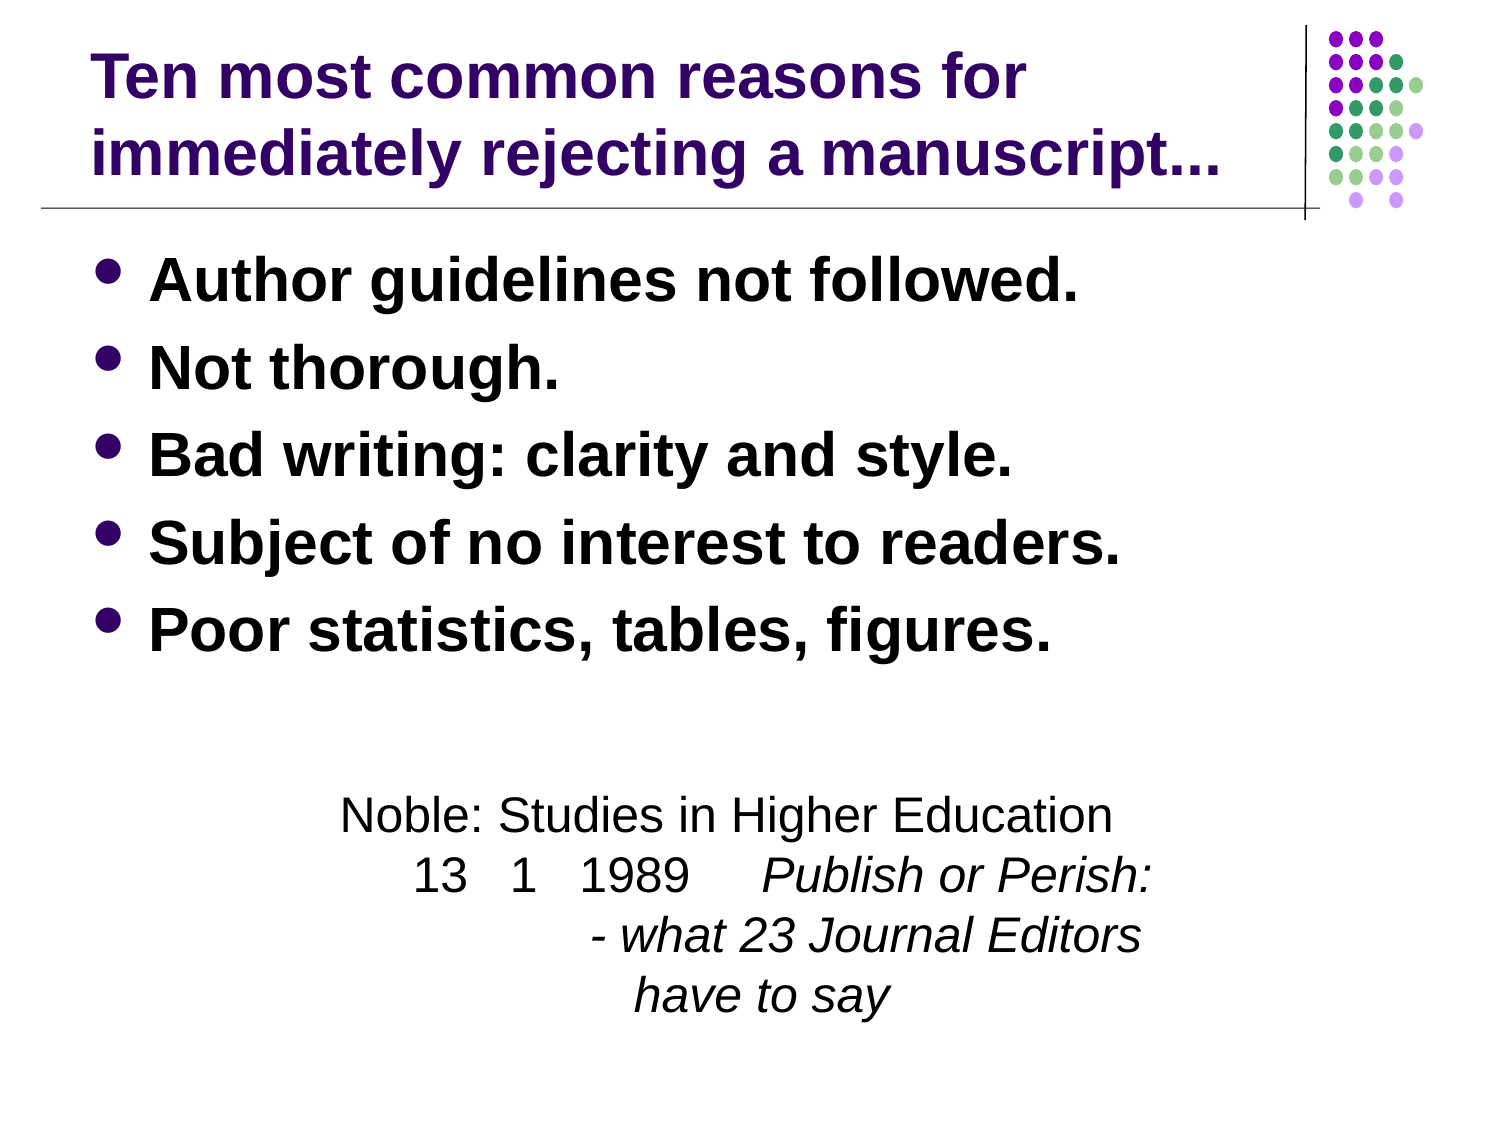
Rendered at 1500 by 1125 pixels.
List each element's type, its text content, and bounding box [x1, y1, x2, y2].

list Author guidelines not followed. Not thorough. Bad writing: clarity and style. Subject of no interest to readers. Poor statistics, tables, figures. [76, 231, 1428, 1018]
text_box Noble: Studies in Higher Education 13 1 1989 Publish or Perish: - what 23 Journal Editors have to say [324, 774, 1199, 1090]
title Ten most common reasons for immediately rejecting a manuscript... [74, 19, 1313, 197]
